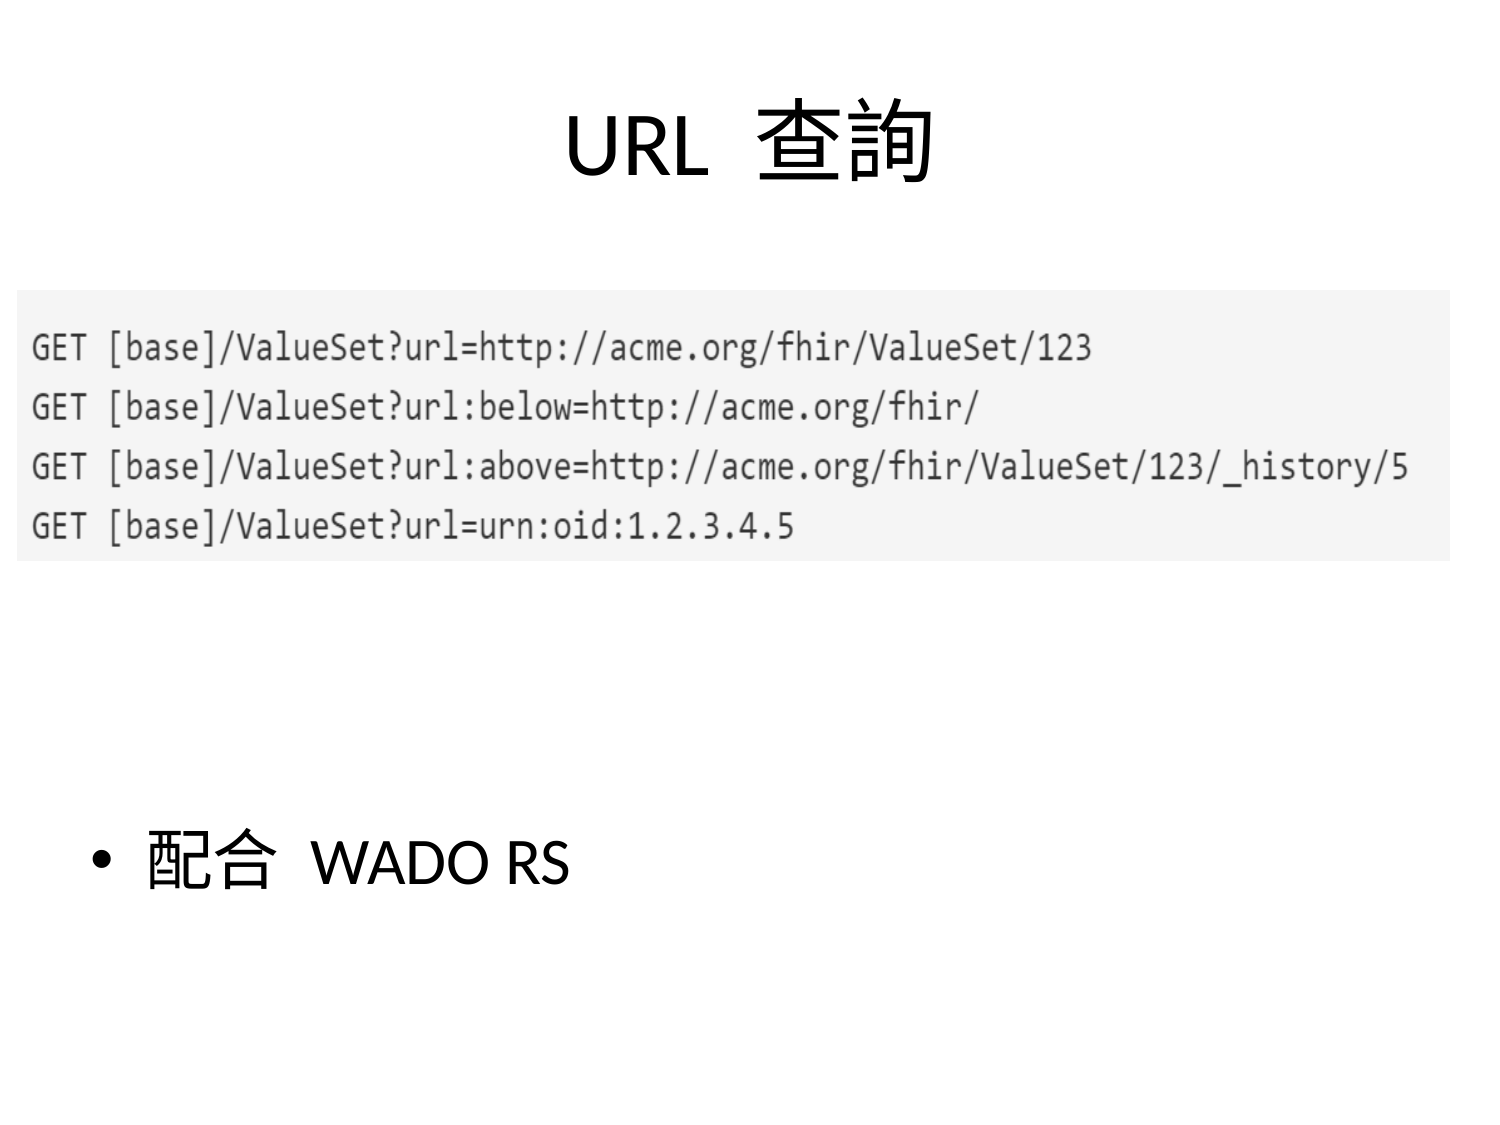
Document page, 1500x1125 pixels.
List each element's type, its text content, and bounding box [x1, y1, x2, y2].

title URL 查詢 [75, 45, 1425, 233]
picture [17, 290, 1451, 562]
list 配合 WADO RS [75, 810, 1425, 1005]
